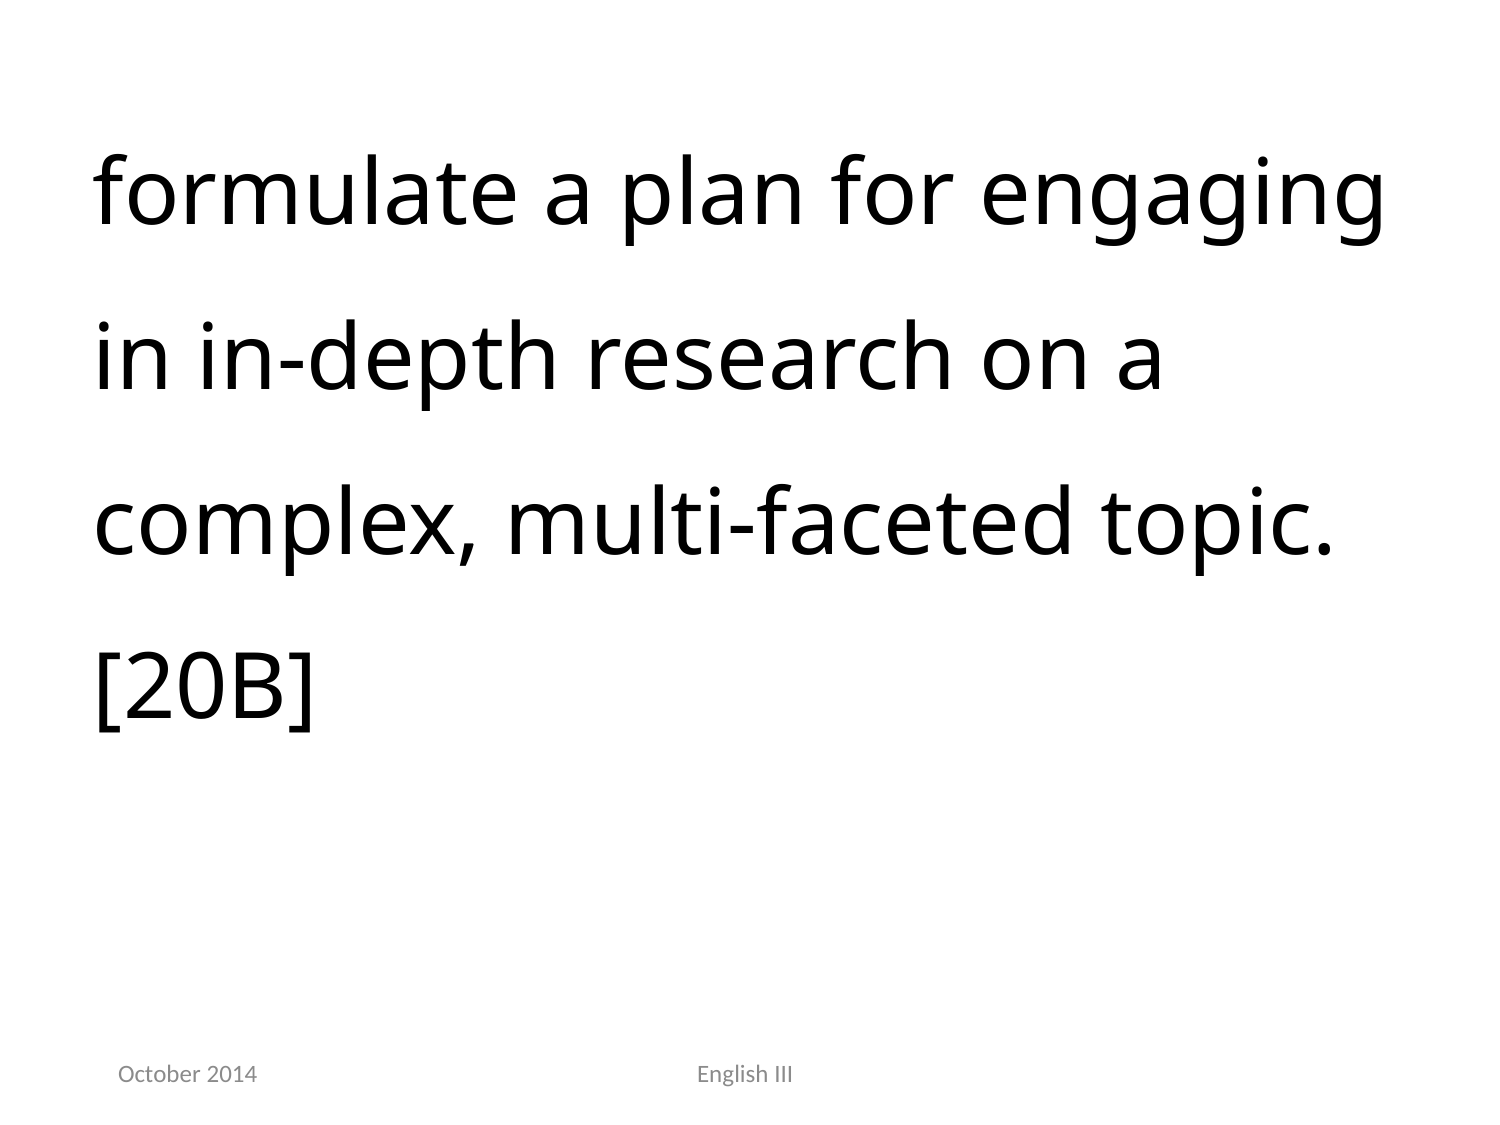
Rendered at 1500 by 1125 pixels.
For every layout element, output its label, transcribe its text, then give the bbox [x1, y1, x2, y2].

subtitle formulate a plan for engaging in in-depth research on a complex, multi-faceted topic.[20B] [78, 70, 1429, 1014]
footer English III [492, 1042, 999, 1103]
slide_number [103, 1042, 441, 1103]
